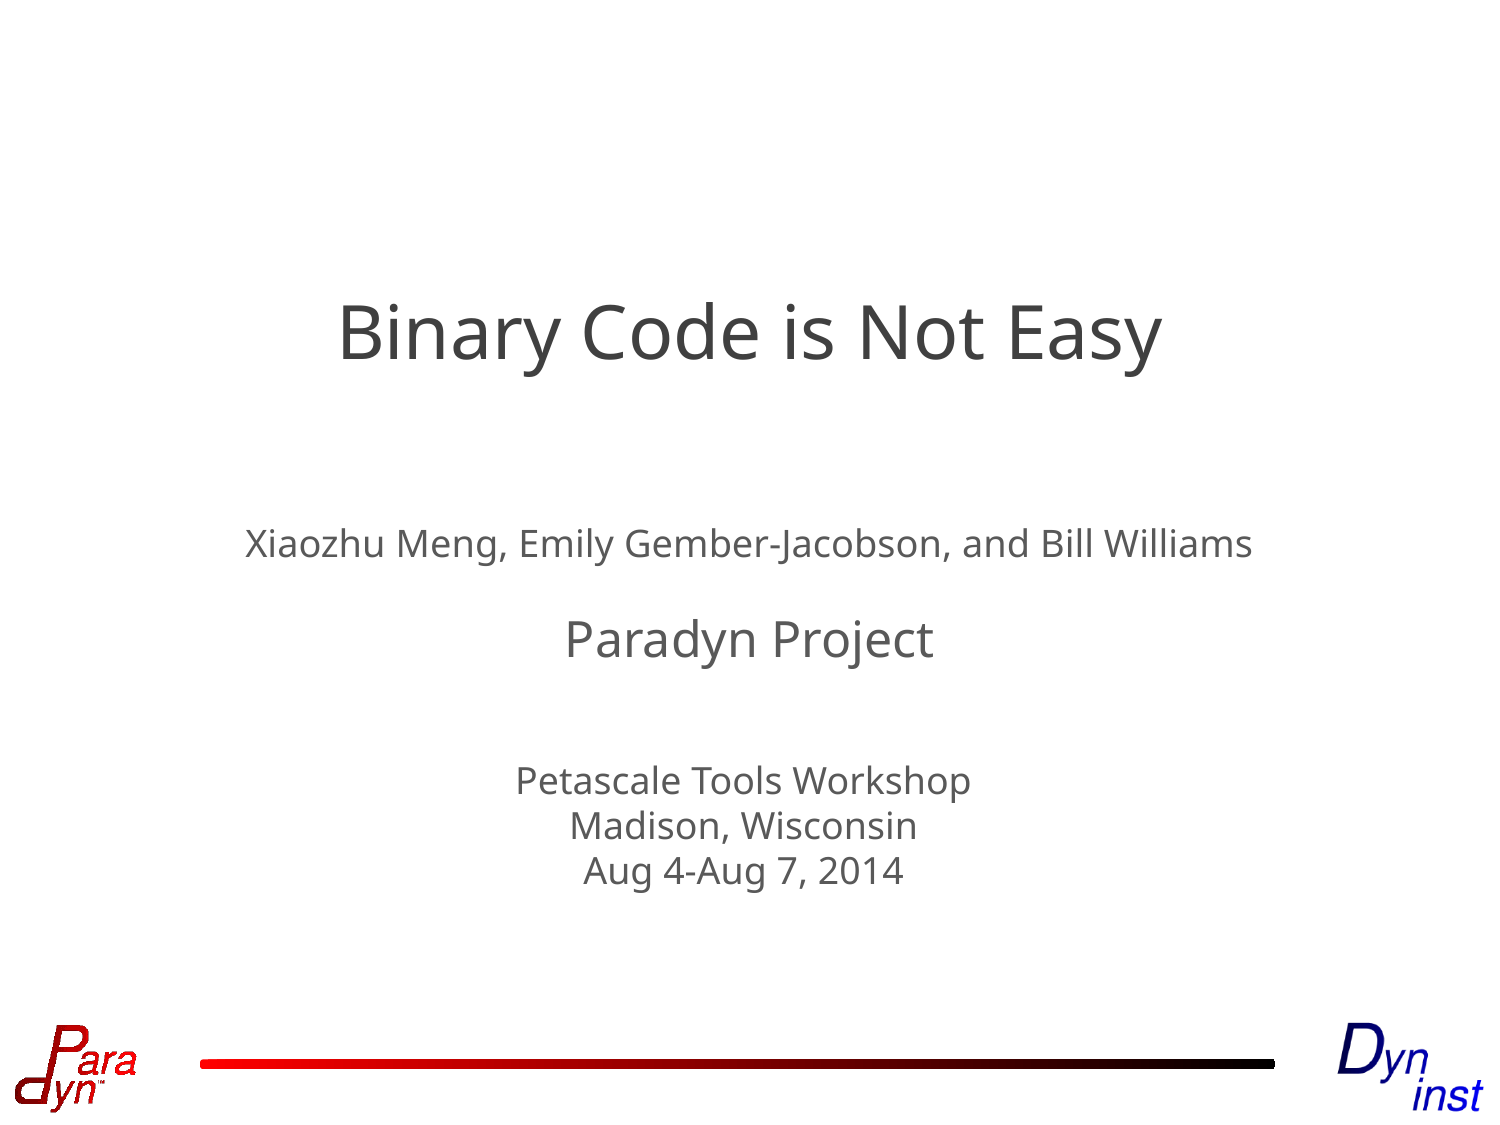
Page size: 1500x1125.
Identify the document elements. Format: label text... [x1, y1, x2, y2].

title Binary Code is Not Easy [112, 208, 1388, 450]
picture [12, 1022, 137, 1113]
picture [1337, 1022, 1488, 1113]
subtitle Xiaozhu Meng, Emily Gember-Jacobson, and Bill Williams [225, 512, 1275, 613]
